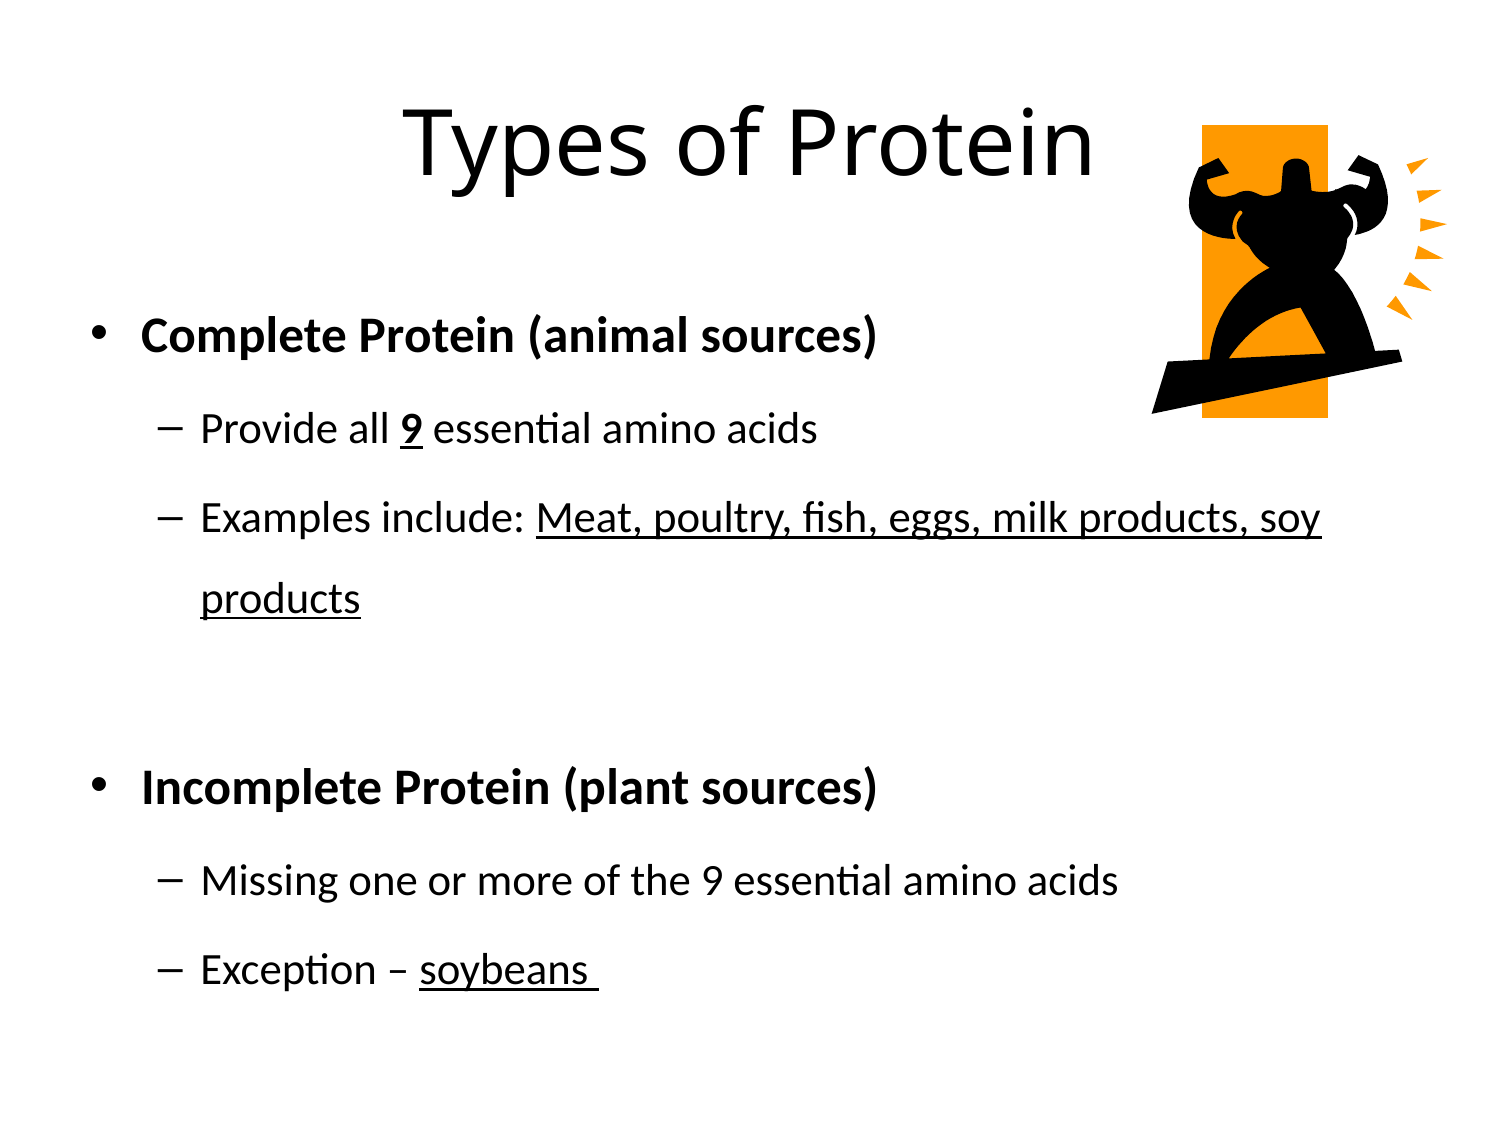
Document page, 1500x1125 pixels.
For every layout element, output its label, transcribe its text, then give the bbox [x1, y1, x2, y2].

picture [1151, 125, 1448, 419]
title Types of Protein [75, 45, 1425, 233]
list Complete Protein (animal sources) Provide all 9 essential amino acids Examples include: Meat, poultry, fish, eggs, milk products, soy products Incomplete Protein (plant sources) Missing one or more of the 9 essential amino acids Exception – soybeans [75, 262, 1425, 1005]
